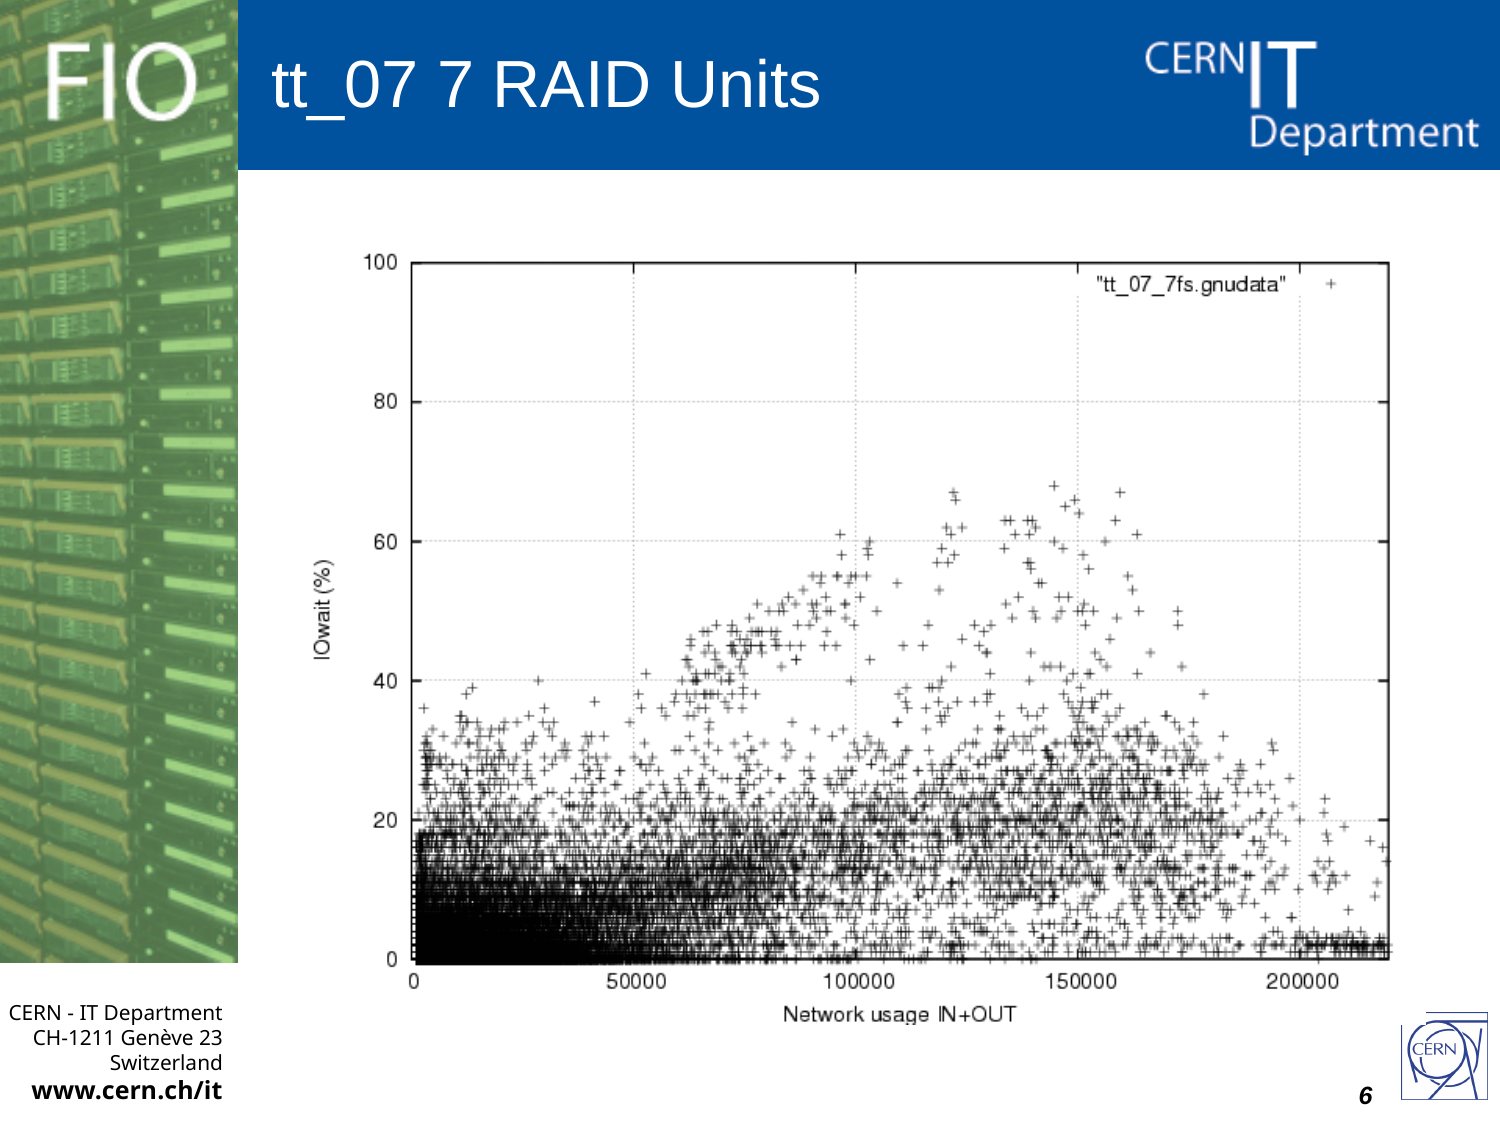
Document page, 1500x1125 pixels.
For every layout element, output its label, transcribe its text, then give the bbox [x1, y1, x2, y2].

picture [0, 0, 1500, 963]
list [262, 212, 1463, 988]
title tt_07 7 RAID Units [237, 0, 1151, 163]
footer 6 [262, 1071, 1388, 1101]
picture [299, 237, 1488, 1100]
